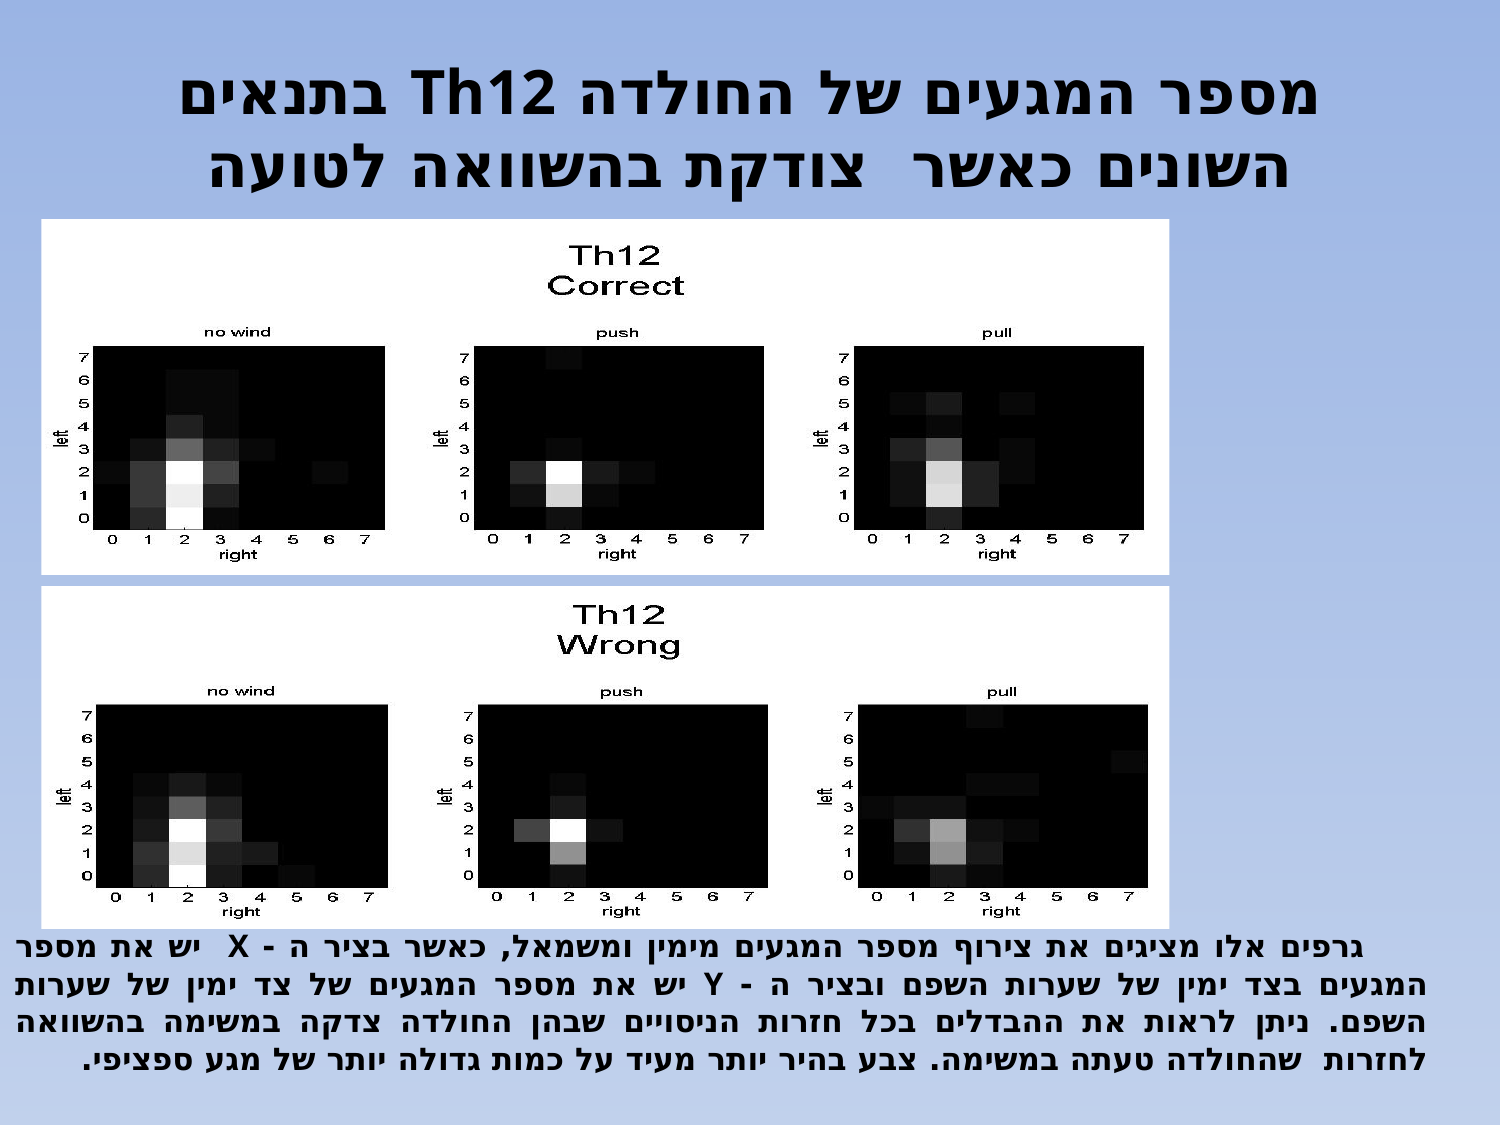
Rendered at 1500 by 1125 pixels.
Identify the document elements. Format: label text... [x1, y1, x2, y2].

picture [40, 585, 1170, 929]
picture [40, 219, 1170, 575]
list גרפים אלו מציגים את צירוף מספר המגעים מימין ומשמאל, כאשר בציר ה - X יש את מספר המגעים בצד ימין של שערות השפם ובציר ה - Y יש את מספר המגעים של צד ימין של שערות השפם. ניתן לראות את ההבדלים בכל חזרות הניסויים שבהן החולדה צדקה במשימה בהשוואה לחזרות שהחולדה טעתה במשימה. צבע בהיר יותר מעיד על כמות גדולה יותר של מגע ספציפי. [0, 219, 1500, 1125]
title מספר המגעים של החולדה Th12 בתנאים השונים כאשר צודקת בהשוואה לטועה [75, 45, 1425, 209]
